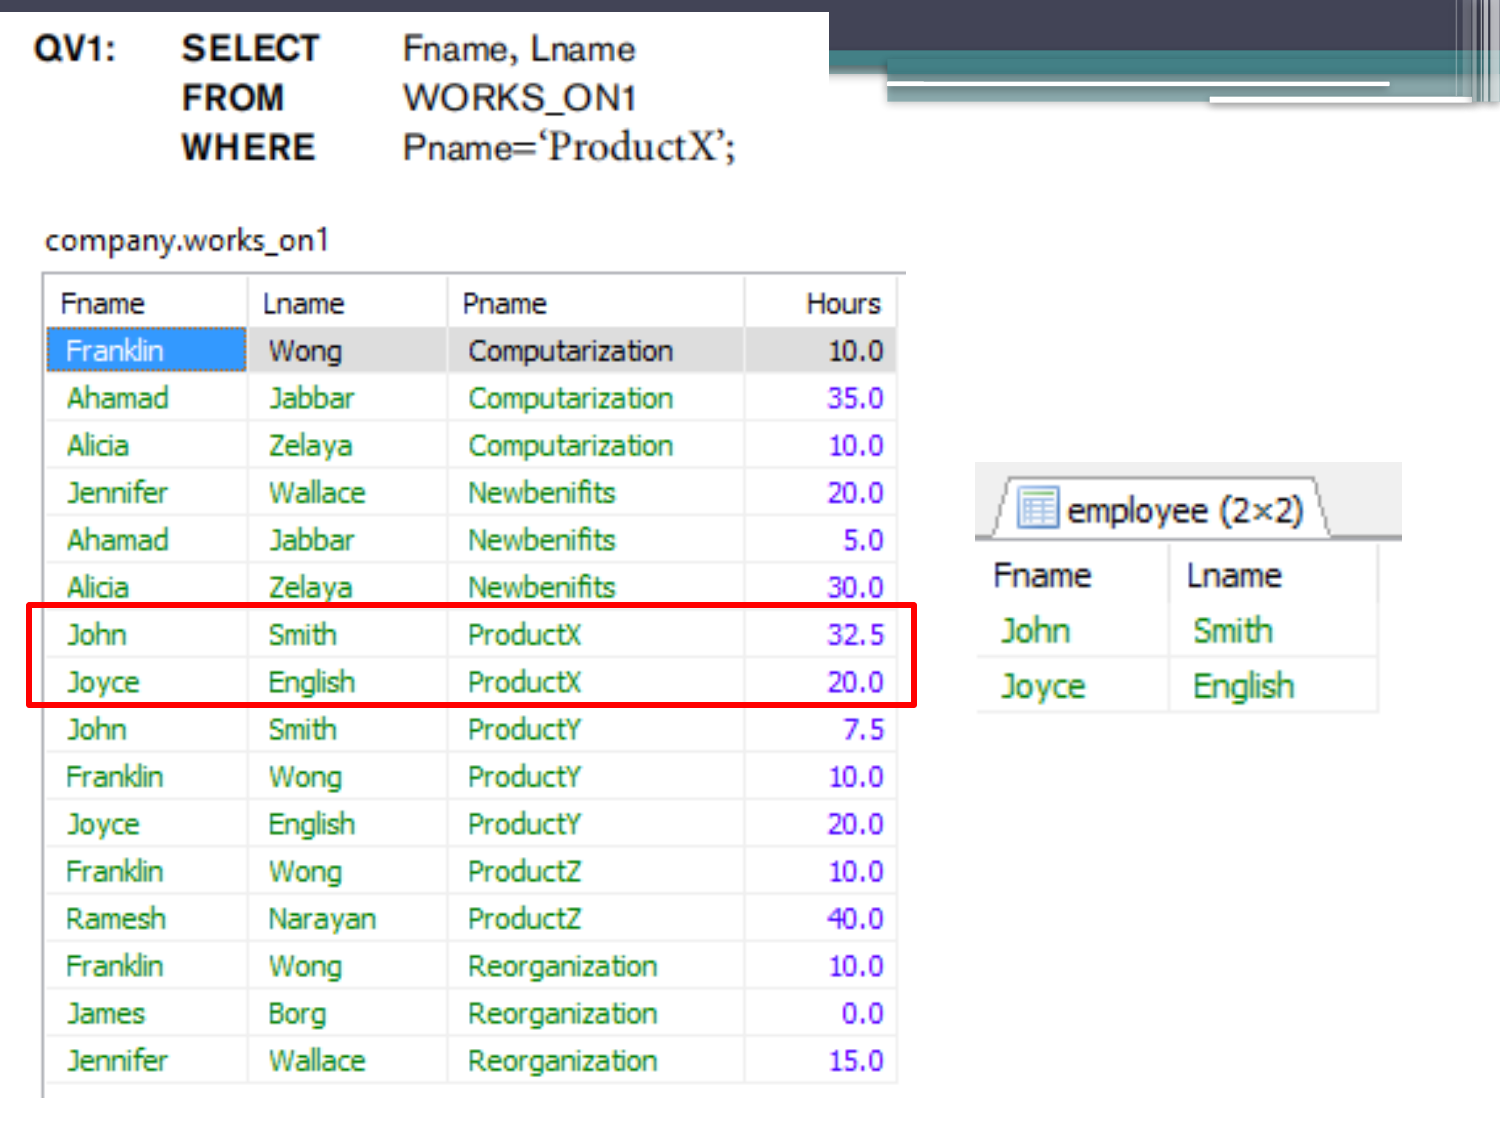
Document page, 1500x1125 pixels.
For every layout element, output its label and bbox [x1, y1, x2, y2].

list [0, 12, 830, 183]
text_box [912, 604, 916, 707]
picture [37, 212, 907, 1098]
picture [974, 462, 1403, 737]
